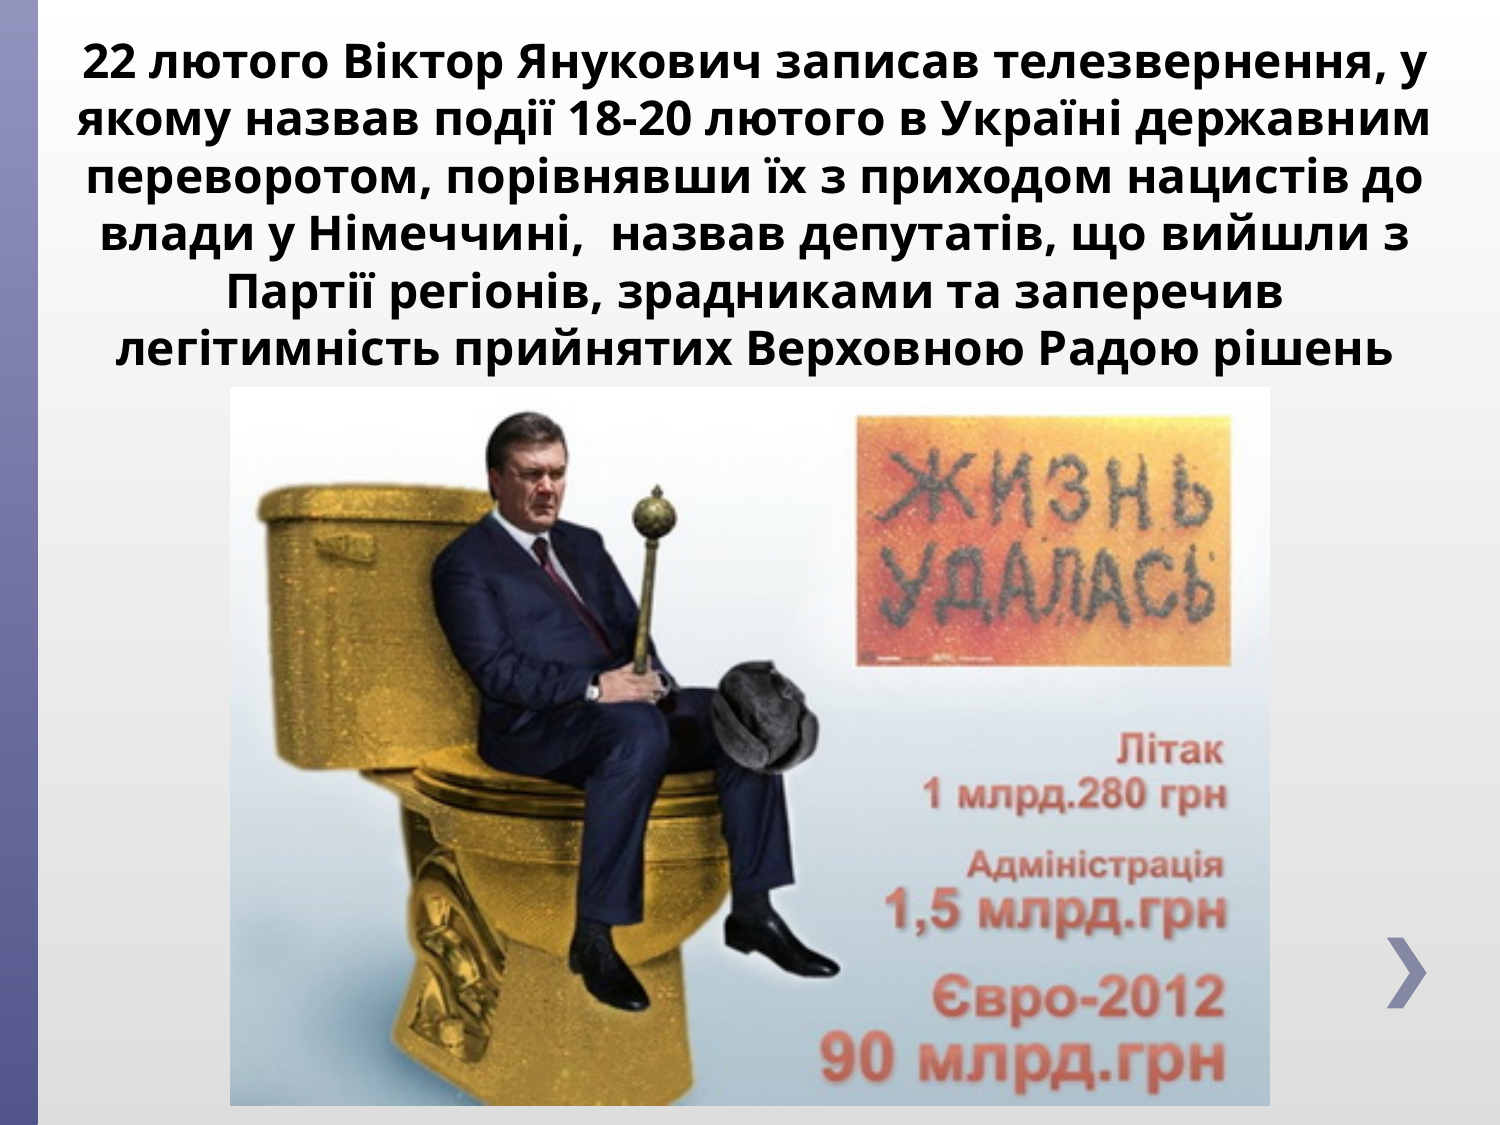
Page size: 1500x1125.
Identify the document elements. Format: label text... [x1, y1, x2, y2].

text_box 22 лютого Віктор Янукович записав телезвернення, у якому назвав події 18-20 лютого в Україні державним переворотом, порівнявши їх з приходом нацистів до влади у Німеччині, назвав депутатів, що вийшли з Партії регіонів, зрадниками та заперечив легітимність прийнятих Верховною Радою рішень [53, 23, 1459, 383]
picture [229, 387, 1270, 1107]
